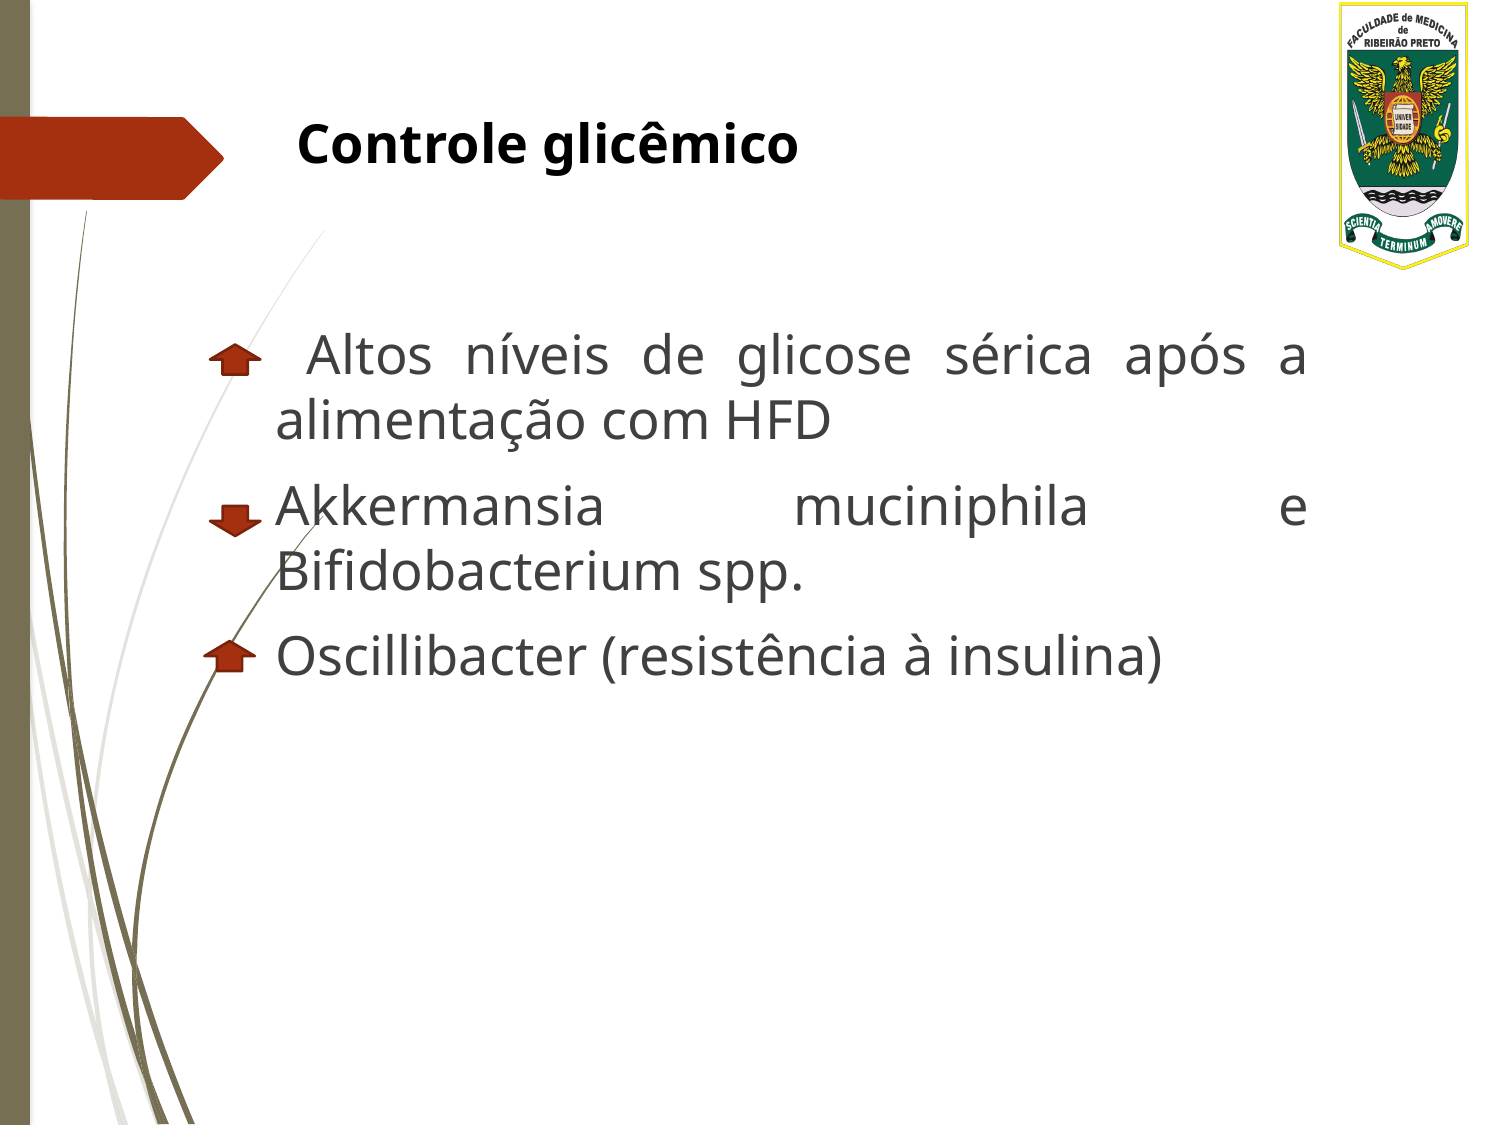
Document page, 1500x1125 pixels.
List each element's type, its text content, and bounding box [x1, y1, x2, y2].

title Controle glicêmico [281, 102, 1303, 312]
text_box [208, 343, 262, 376]
picture [1307, 2, 1500, 270]
text_box [208, 504, 262, 538]
list Altos níveis de glicose sérica após a alimentação com HFD Akkermansia muciniphila e Bifidobacterium spp. Oscillibacter (resistência à insulina) [260, 312, 1325, 970]
text_box [203, 639, 257, 673]
